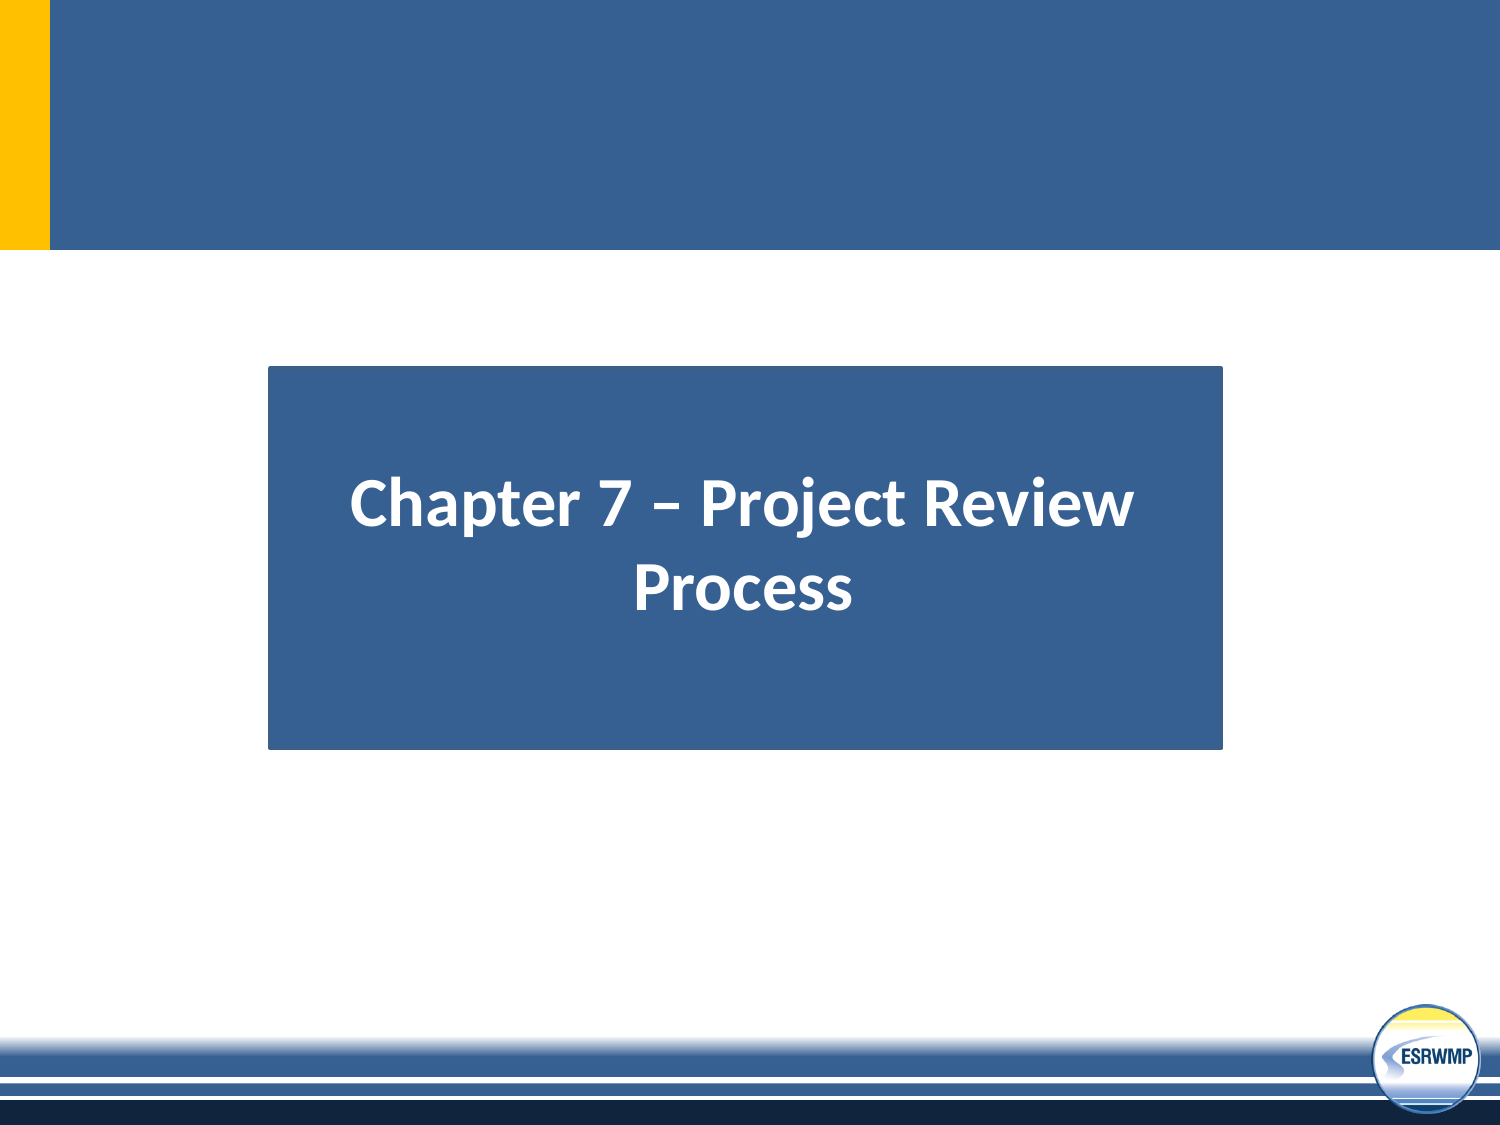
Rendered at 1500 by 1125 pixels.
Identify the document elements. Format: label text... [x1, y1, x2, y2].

title Chapter 7 – Project Review Process [323, 447, 1164, 633]
picture [1371, 1004, 1481, 1114]
text_box [268, 366, 1223, 750]
